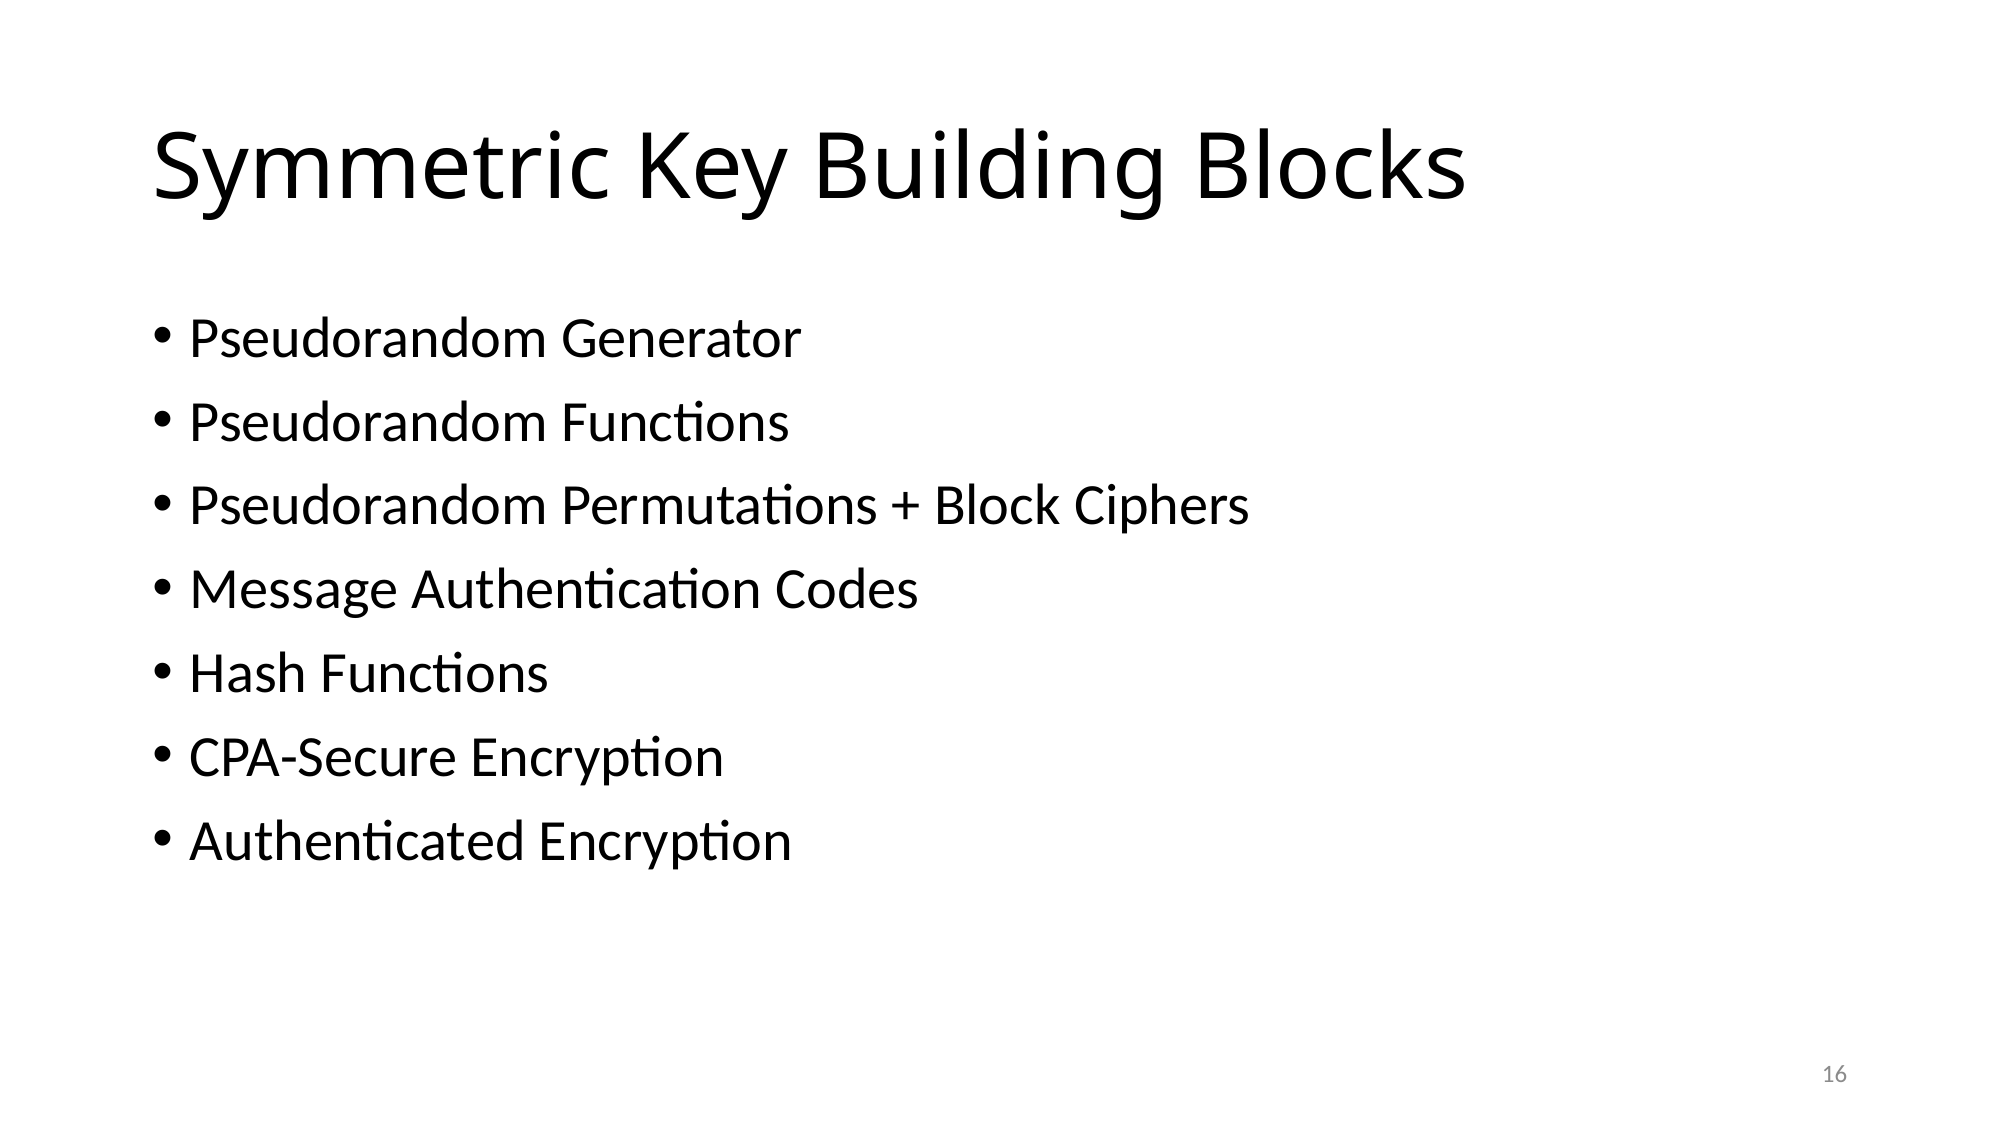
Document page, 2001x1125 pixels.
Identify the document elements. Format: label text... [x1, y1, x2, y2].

title Symmetric Key Building Blocks [137, 59, 1863, 278]
slide_number 16 [1412, 1042, 1863, 1103]
list Pseudorandom Generator Pseudorandom Functions Pseudorandom Permutations + Block Ciphers Message Authentication Codes Hash Functions CPA-Secure Encryption Authenticated Encryption [137, 299, 1863, 1014]
